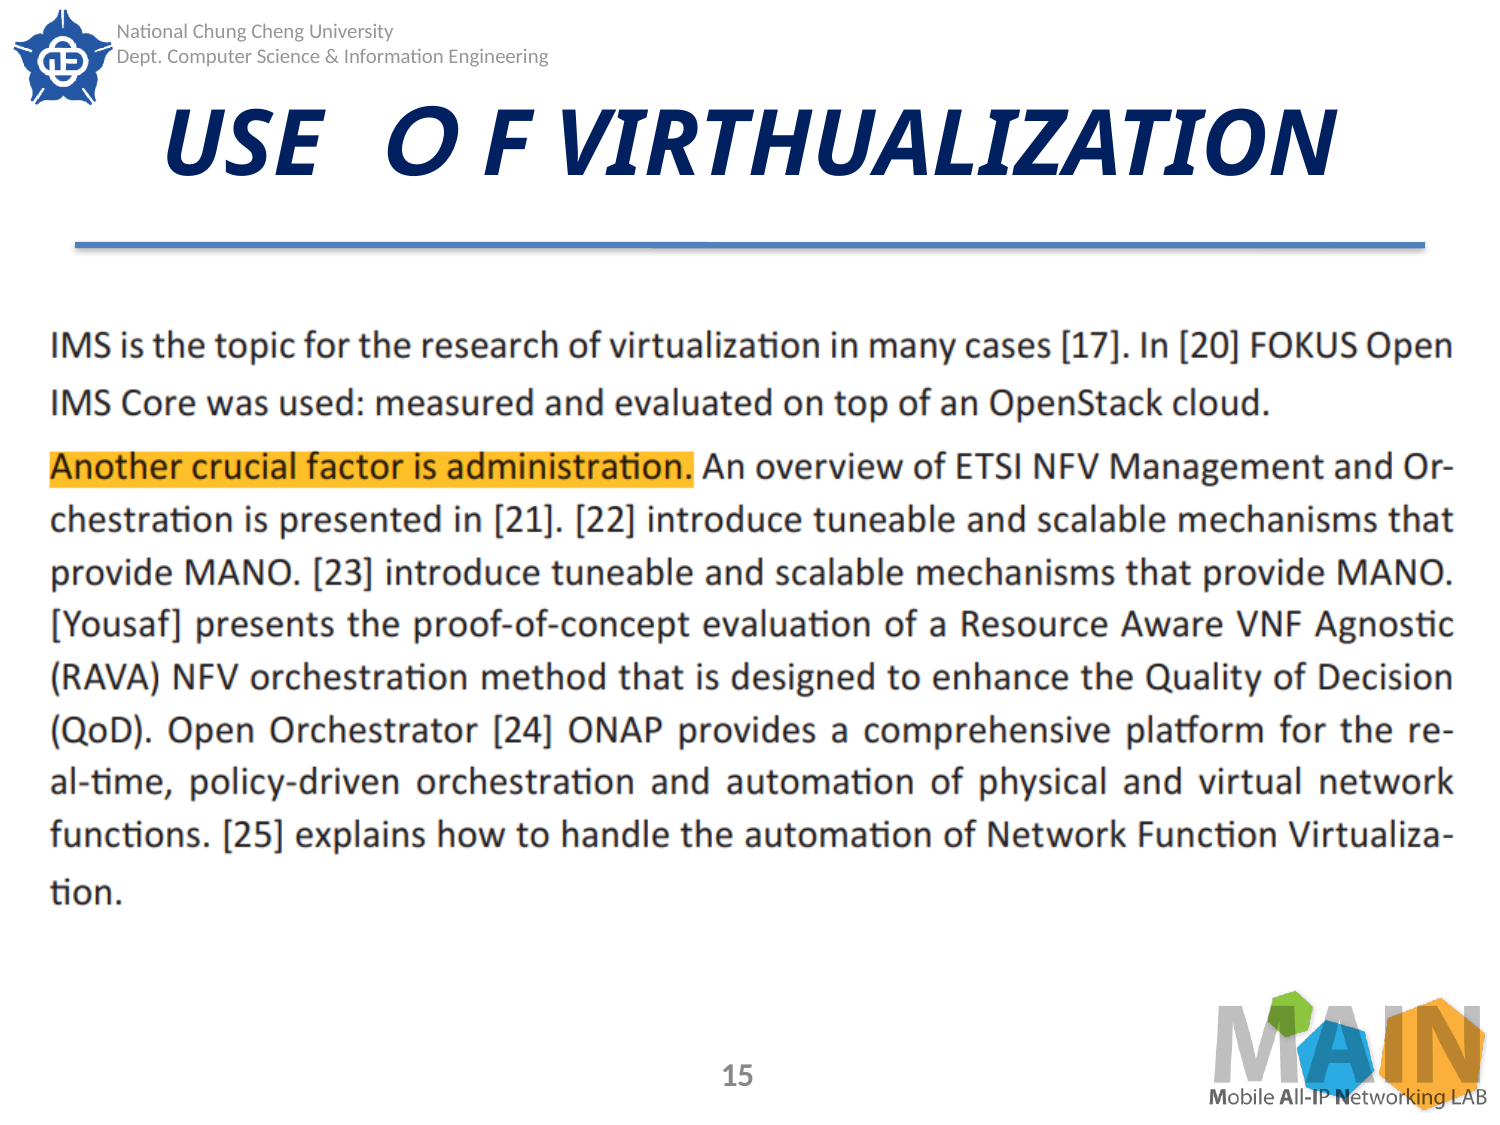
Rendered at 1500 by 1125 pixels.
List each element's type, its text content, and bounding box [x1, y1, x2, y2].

title USE ＯF VIRTHUALIZATION [75, 45, 1425, 233]
picture [0, 0, 126, 113]
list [35, 314, 1465, 929]
picture [1050, 987, 1488, 1113]
slide_number 15 [562, 1042, 913, 1103]
